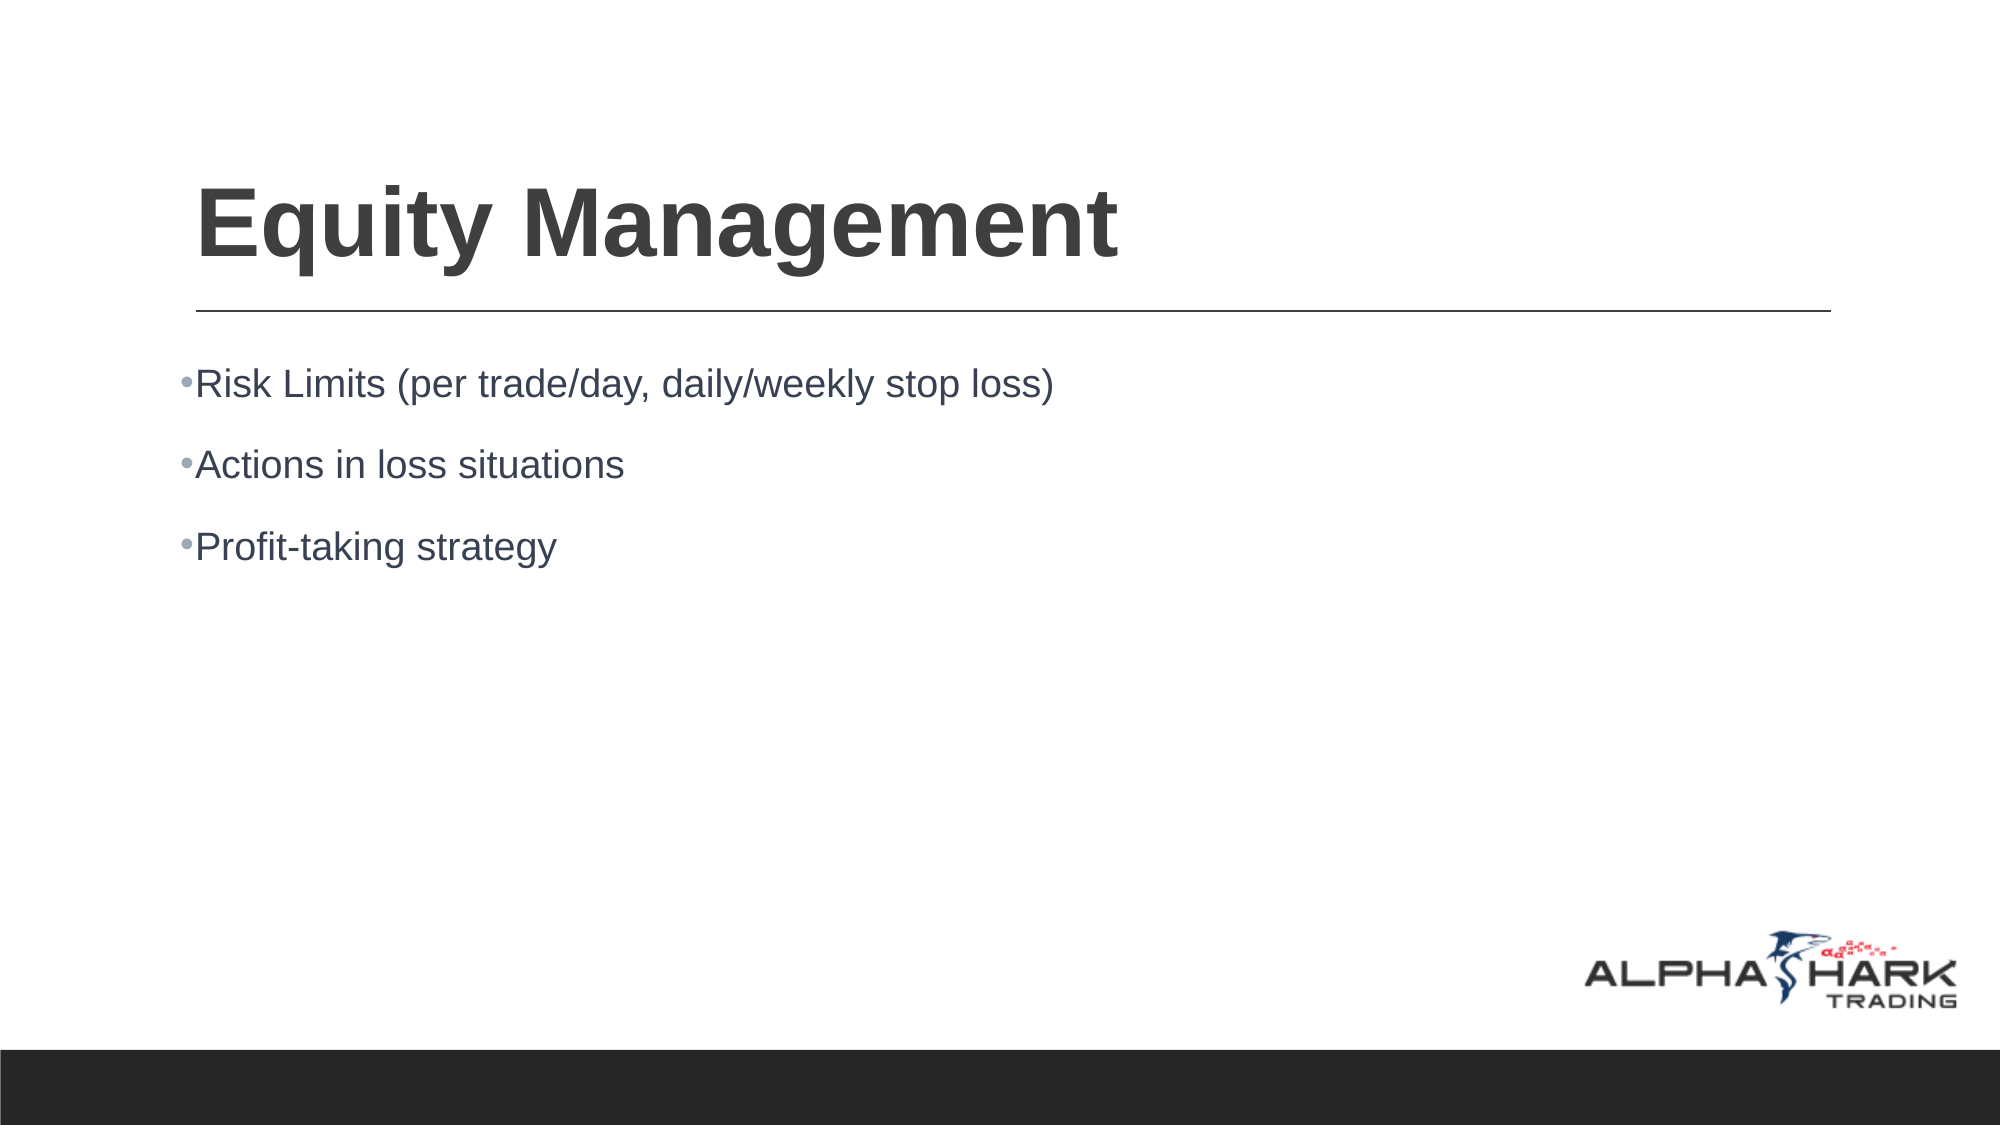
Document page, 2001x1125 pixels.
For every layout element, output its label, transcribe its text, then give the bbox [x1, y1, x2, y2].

title Equity Management [180, 47, 1830, 285]
list Risk Limits (per trade/day, daily/weekly stop loss) Actions in loss situations Profit-taking strategy [180, 345, 1830, 963]
picture [1576, 925, 1969, 1024]
